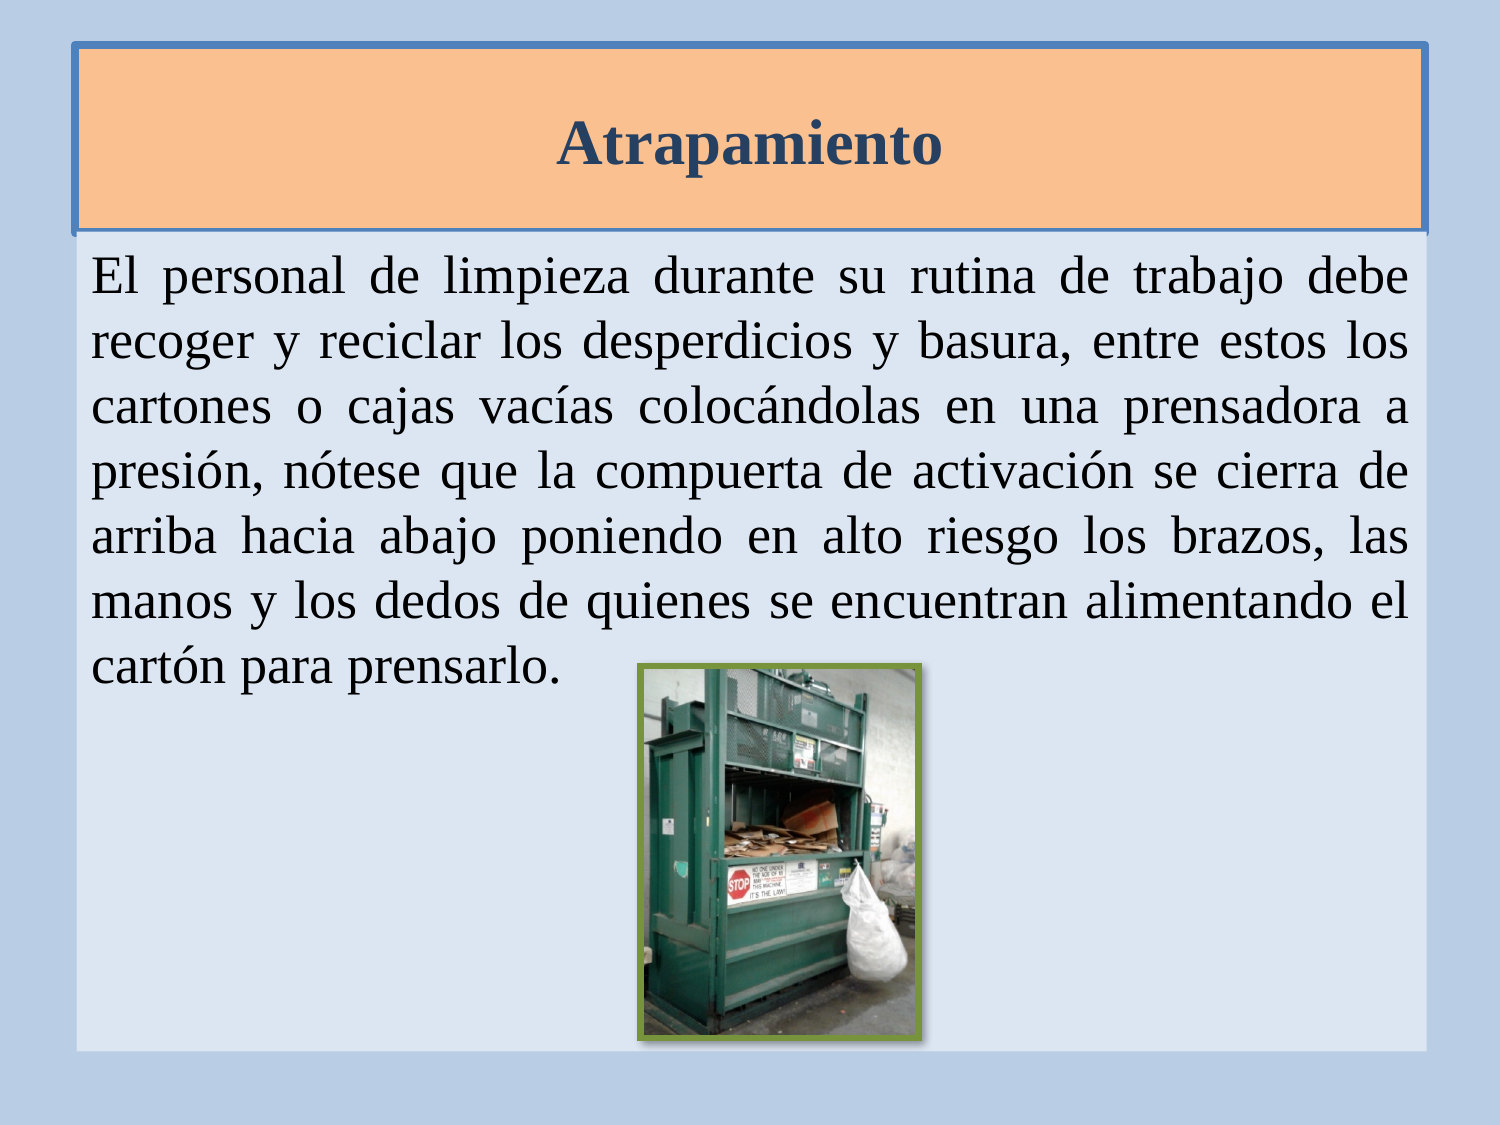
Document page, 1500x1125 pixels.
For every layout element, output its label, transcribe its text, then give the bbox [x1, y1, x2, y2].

list El personal de limpieza durante su rutina de trabajo debe recoger y reciclar los desperdicios y basura, entre estos los cartones o cajas vacías colocándolas en una prensadora a presión, nótese que la compuerta de activación se cierra de arriba hacia abajo poniendo en alto riesgo los brazos, las manos y los dedos de quienes se encuentran alimentando el cartón para prensarlo. [76, 231, 1427, 1052]
title Atrapamiento [75, 45, 1425, 233]
picture [643, 668, 916, 1036]
